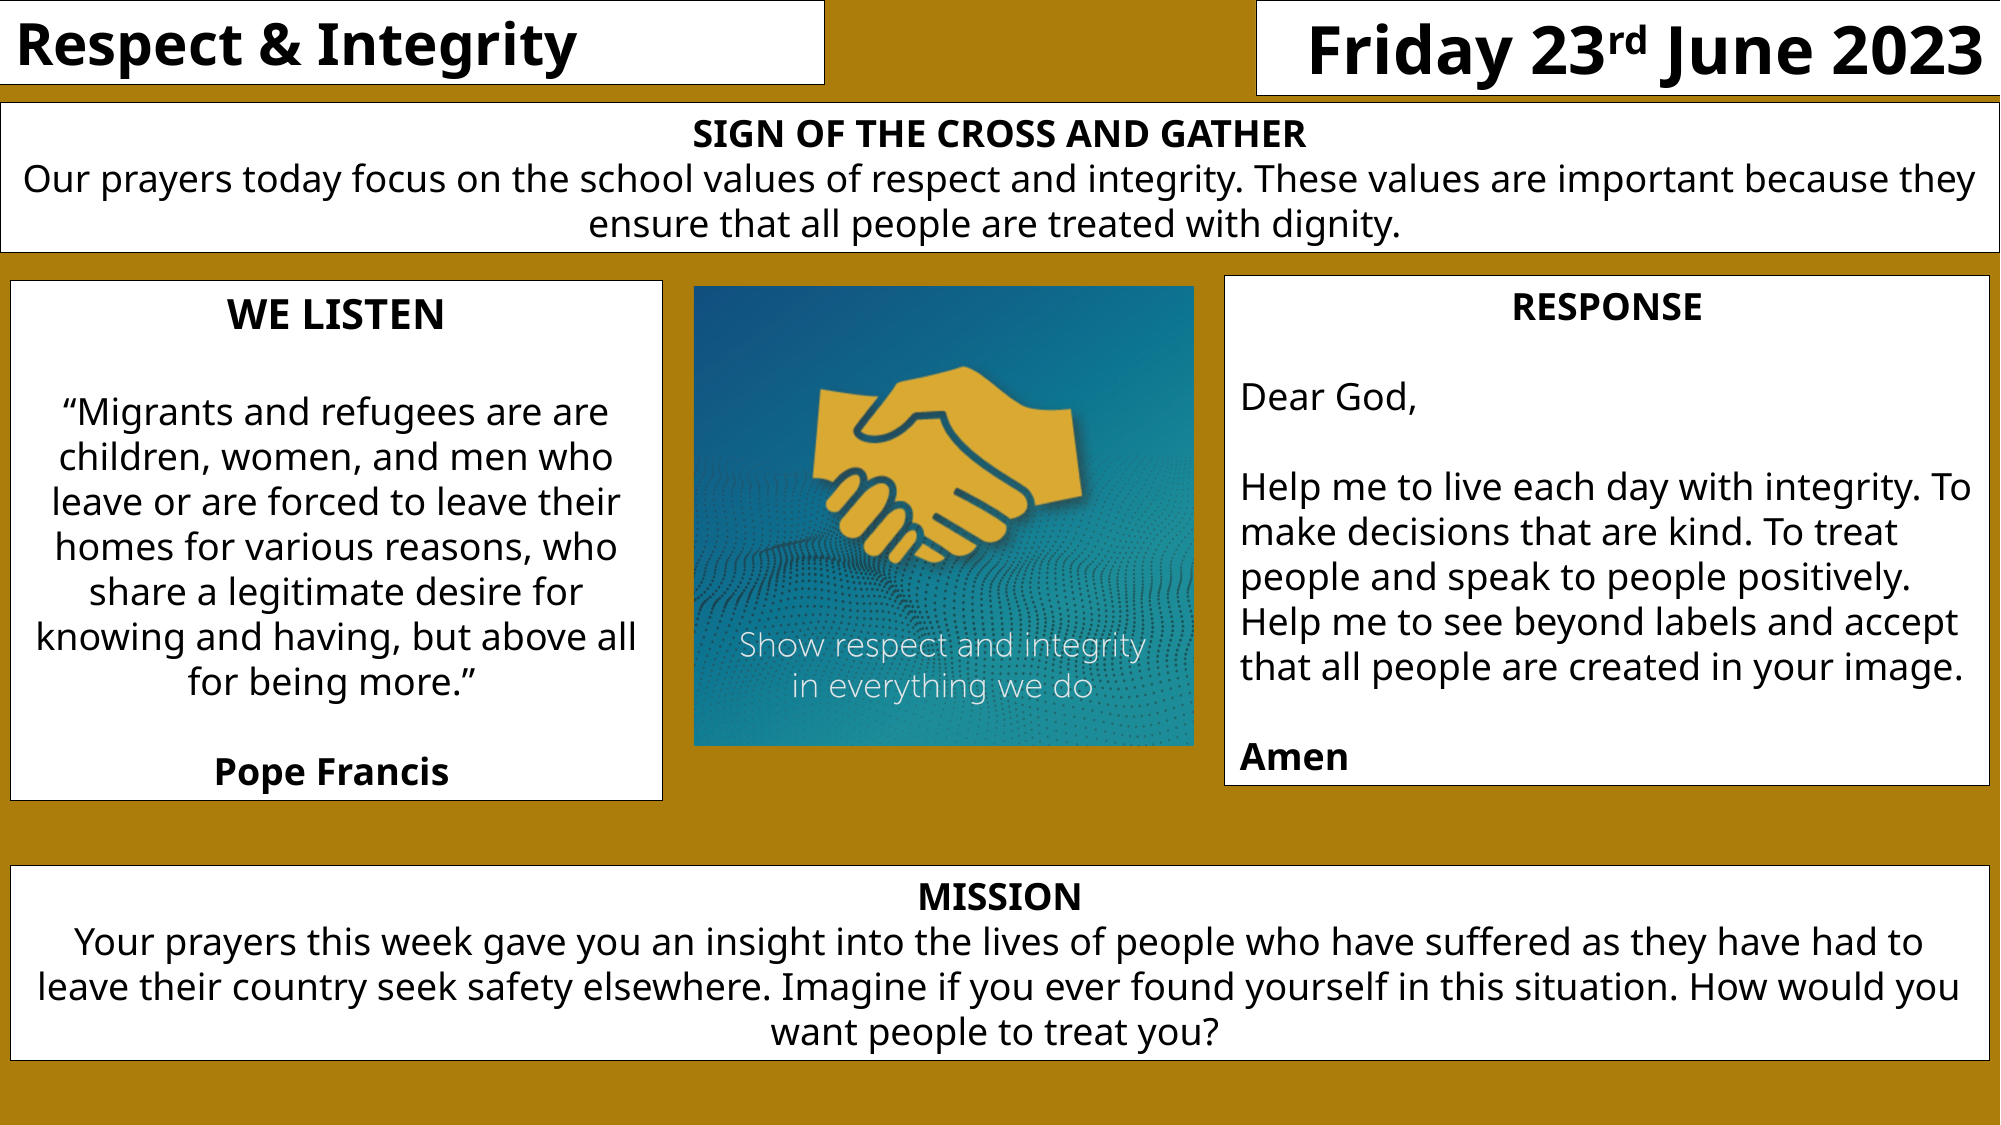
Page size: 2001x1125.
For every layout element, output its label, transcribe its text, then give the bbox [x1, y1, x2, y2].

text_box MISSION Your prayers this week gave you an insight into the lives of people who have suffered as they have had to leave their country seek safety elsewhere. Imagine if you ever found yourself in this situation. How would you want people to treat you? [10, 865, 1990, 1061]
text_box Friday 23rd June 2023 [1255, 0, 2000, 95]
text_box SIGN OF THE CROSS AND GATHER Our prayers today focus on the school values of respect and integrity. These values are important because they ensure that all people are treated with dignity. [0, 102, 2000, 253]
picture [693, 285, 1195, 746]
text_box WE LISTEN “Migrants and refugees are are children, women, and men who leave or are forced to leave their homes for various reasons, who share a legitimate desire for knowing and having, but above all for being more.” Pope Francis [10, 280, 663, 801]
text_box Respect & Integrity [0, 0, 825, 85]
text_box RESPONSE Dear God, Help me to live each day with integrity. To make decisions that are kind. To treat people and speak to people positively. Help me to see beyond labels and accept that all people are created in your image. Amen [1224, 275, 1990, 786]
